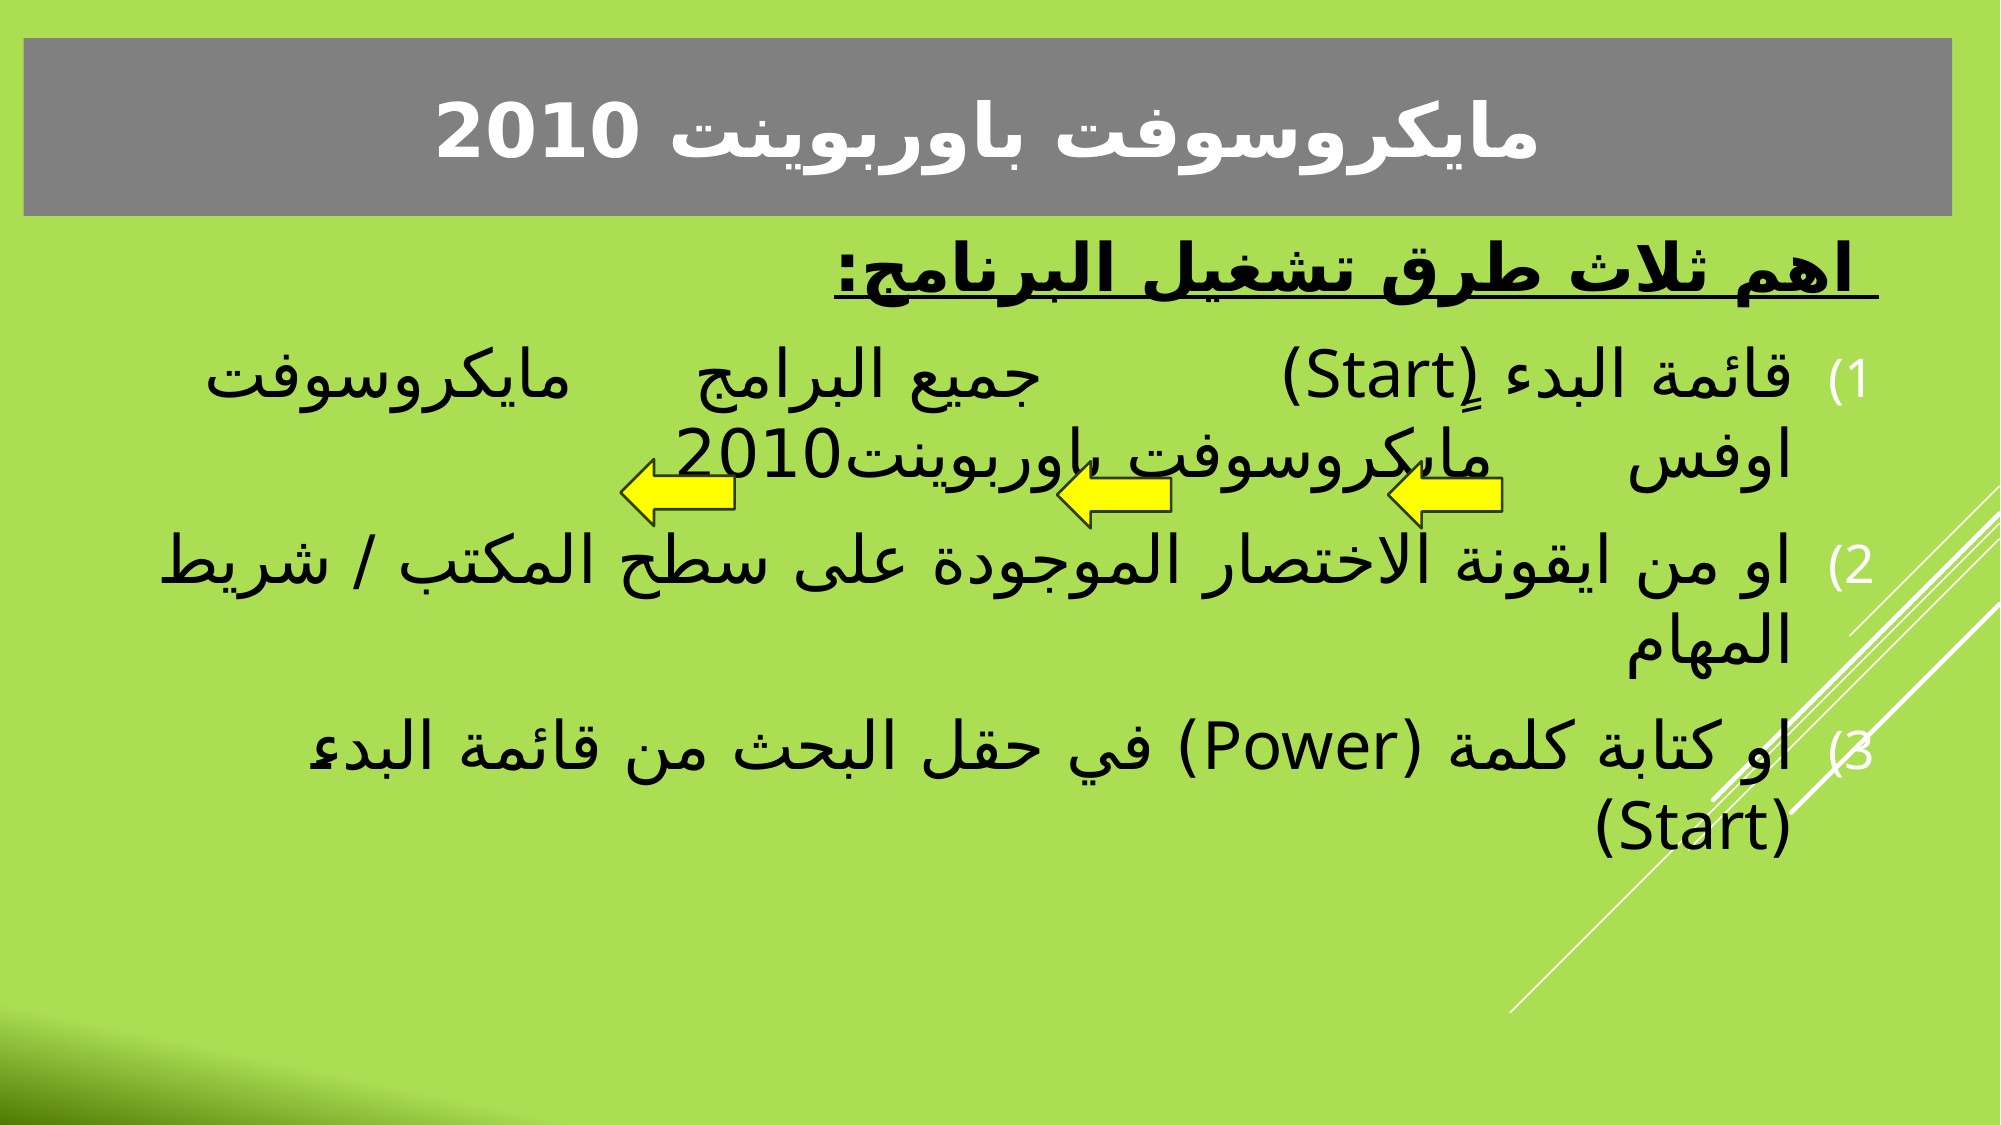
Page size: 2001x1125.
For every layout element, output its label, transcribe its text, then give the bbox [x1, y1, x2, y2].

text_box [1387, 460, 1504, 530]
list اهم ثلاث طرق تشغيل البرنامج: قائمة البدء (ٍStart) جميع البرامج مايكروسوفت اوفس مايكروسوفت باوربوينت2010 او من ايقونة الاختصار الموجودة على سطح المكتب / شريط المهام او كتابة كلمة (Power) في حقل البحث من قائمة البدء (Start) [141, 161, 1894, 926]
text_box [1056, 460, 1173, 530]
text_box [619, 457, 736, 528]
text_box مايكروسوفت باوربوينت 2010 [23, 38, 1953, 216]
